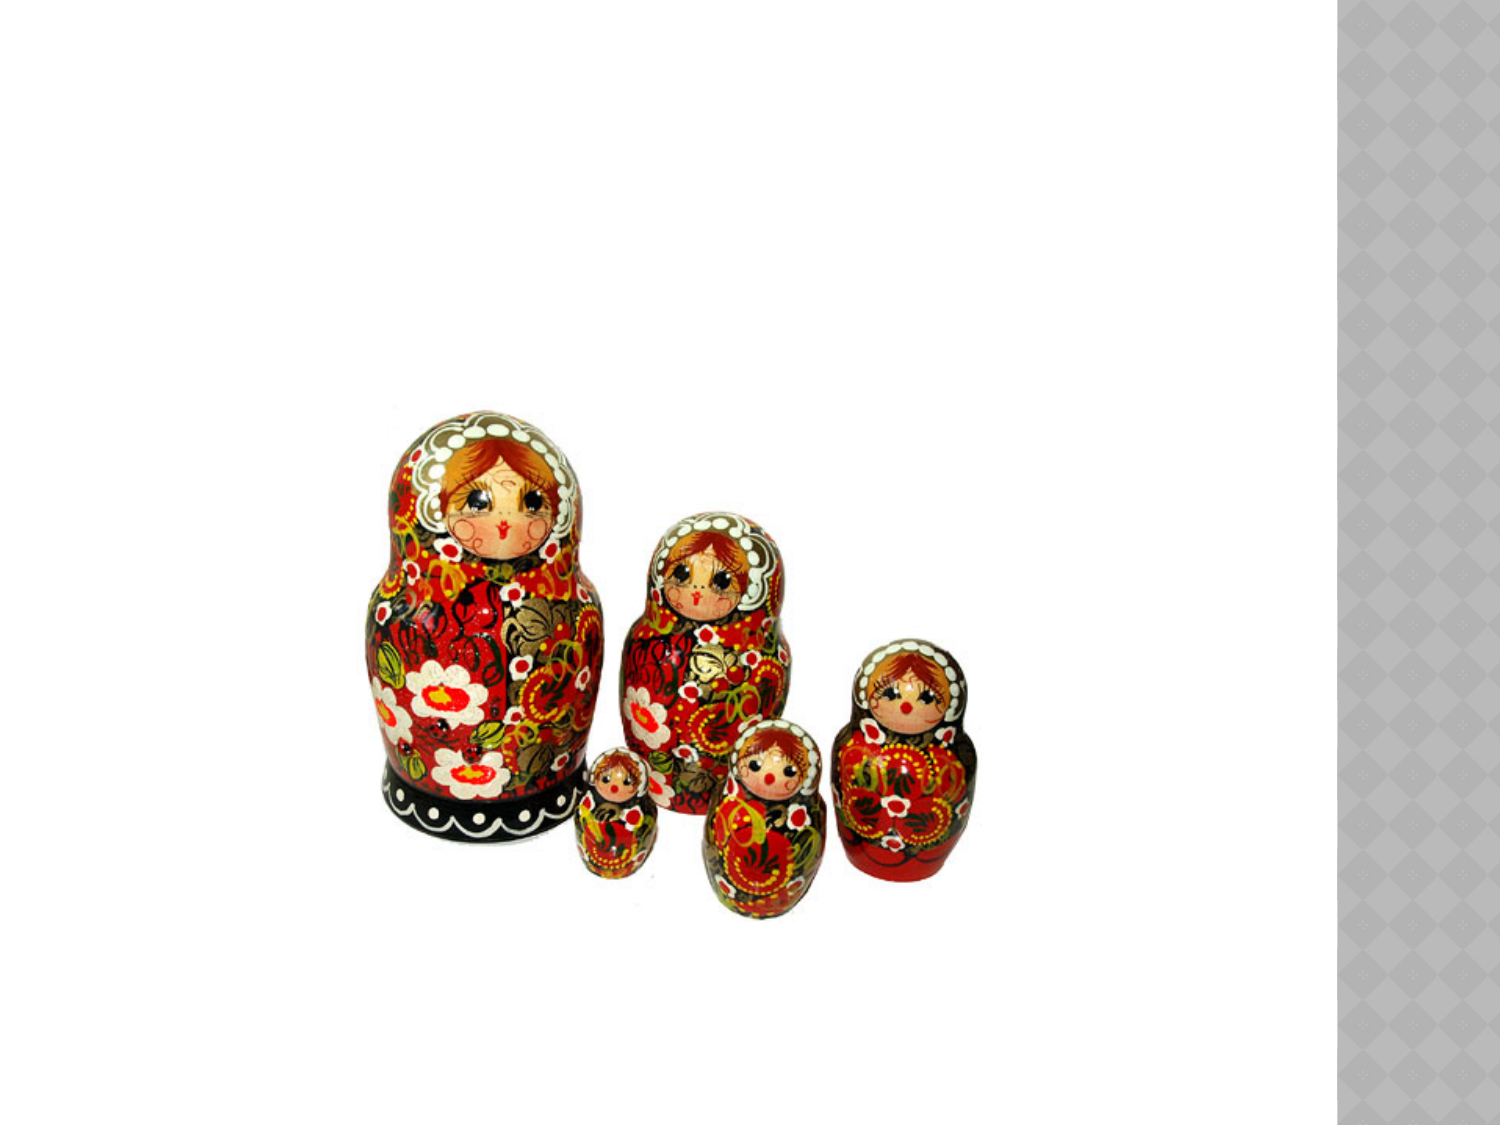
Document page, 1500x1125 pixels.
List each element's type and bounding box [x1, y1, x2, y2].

list [355, 401, 982, 923]
